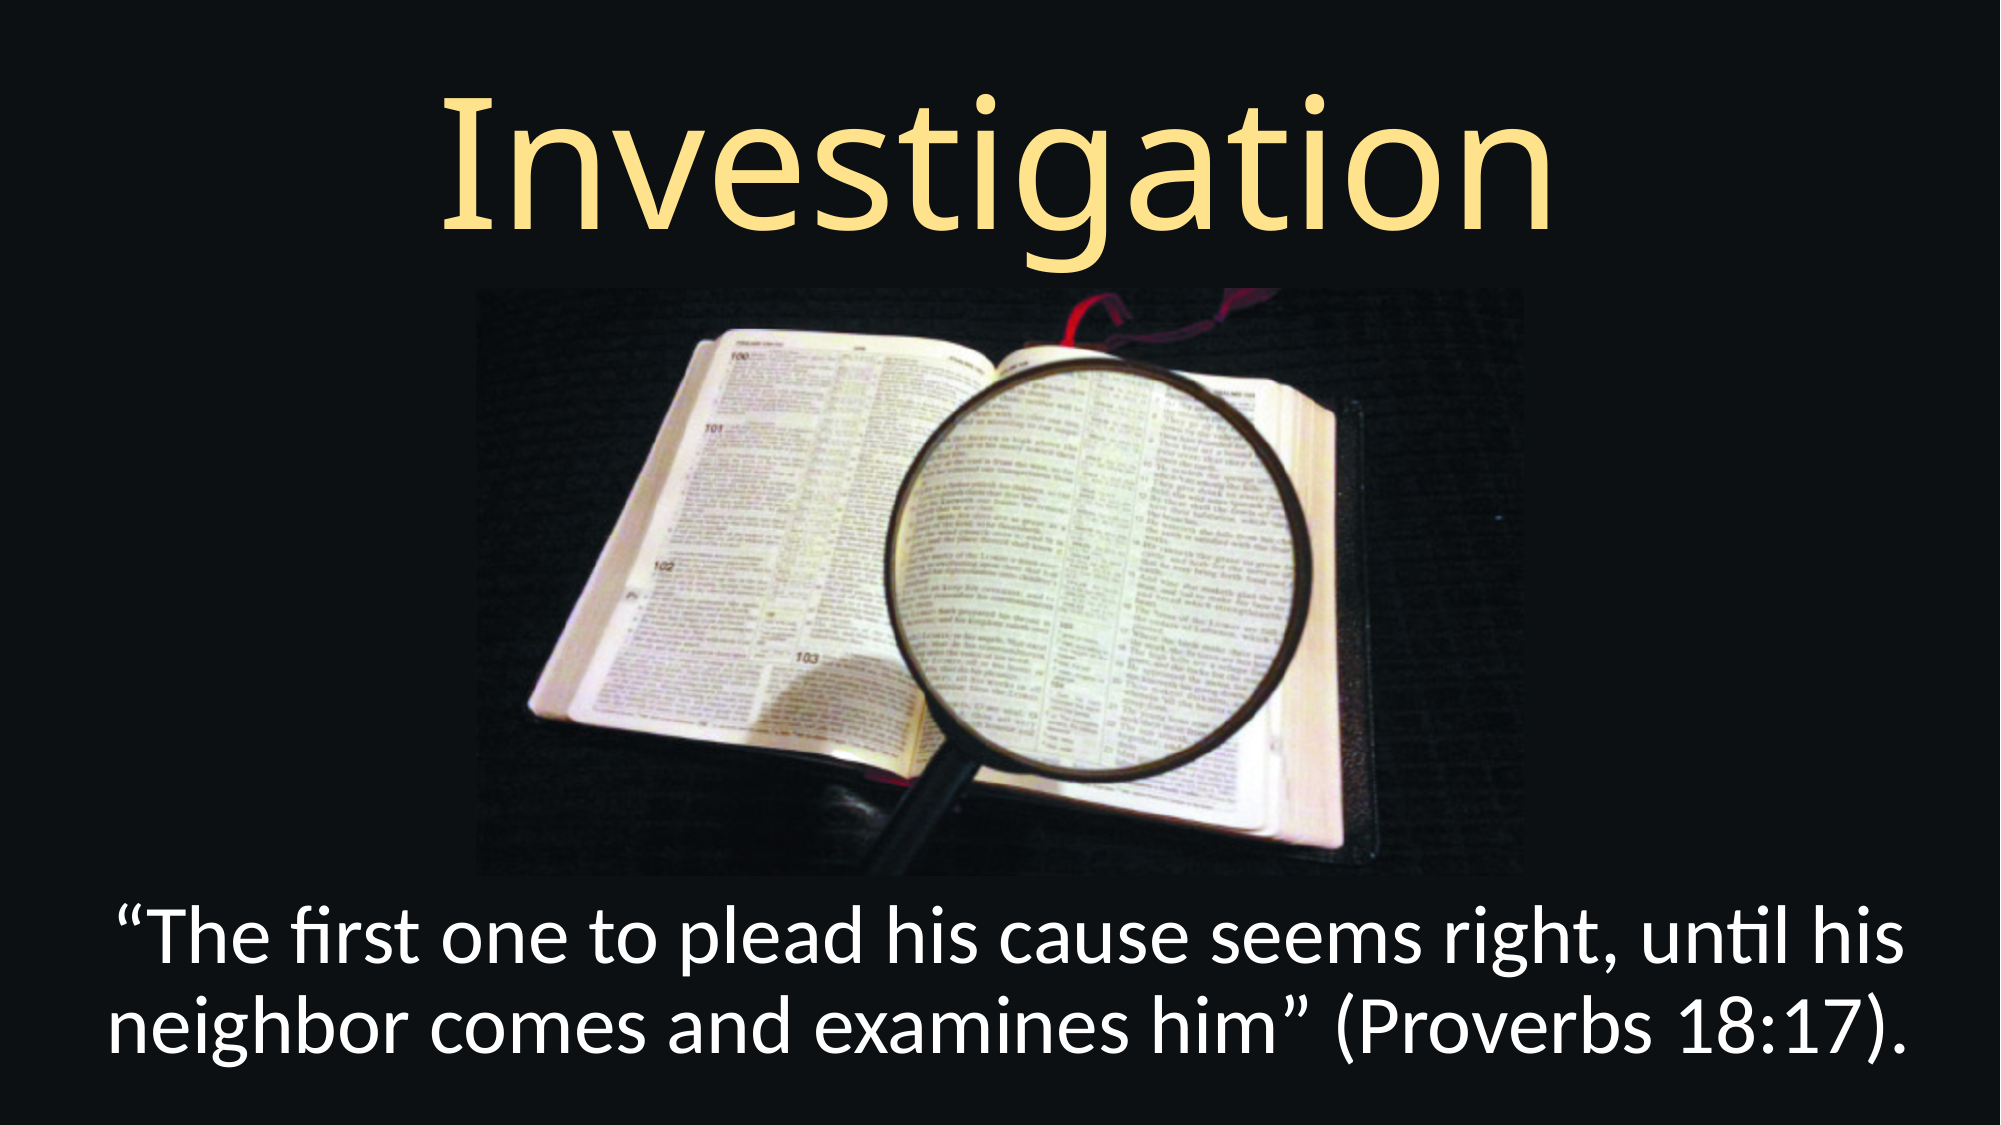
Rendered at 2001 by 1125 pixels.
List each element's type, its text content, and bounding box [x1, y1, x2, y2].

picture [476, 288, 1524, 876]
subtitle “The first one to plead his cause seems right, until his neighbor comes and examines him” (Proverbs 18:17). [85, 883, 1934, 1086]
title Investigation [249, 63, 1750, 298]
